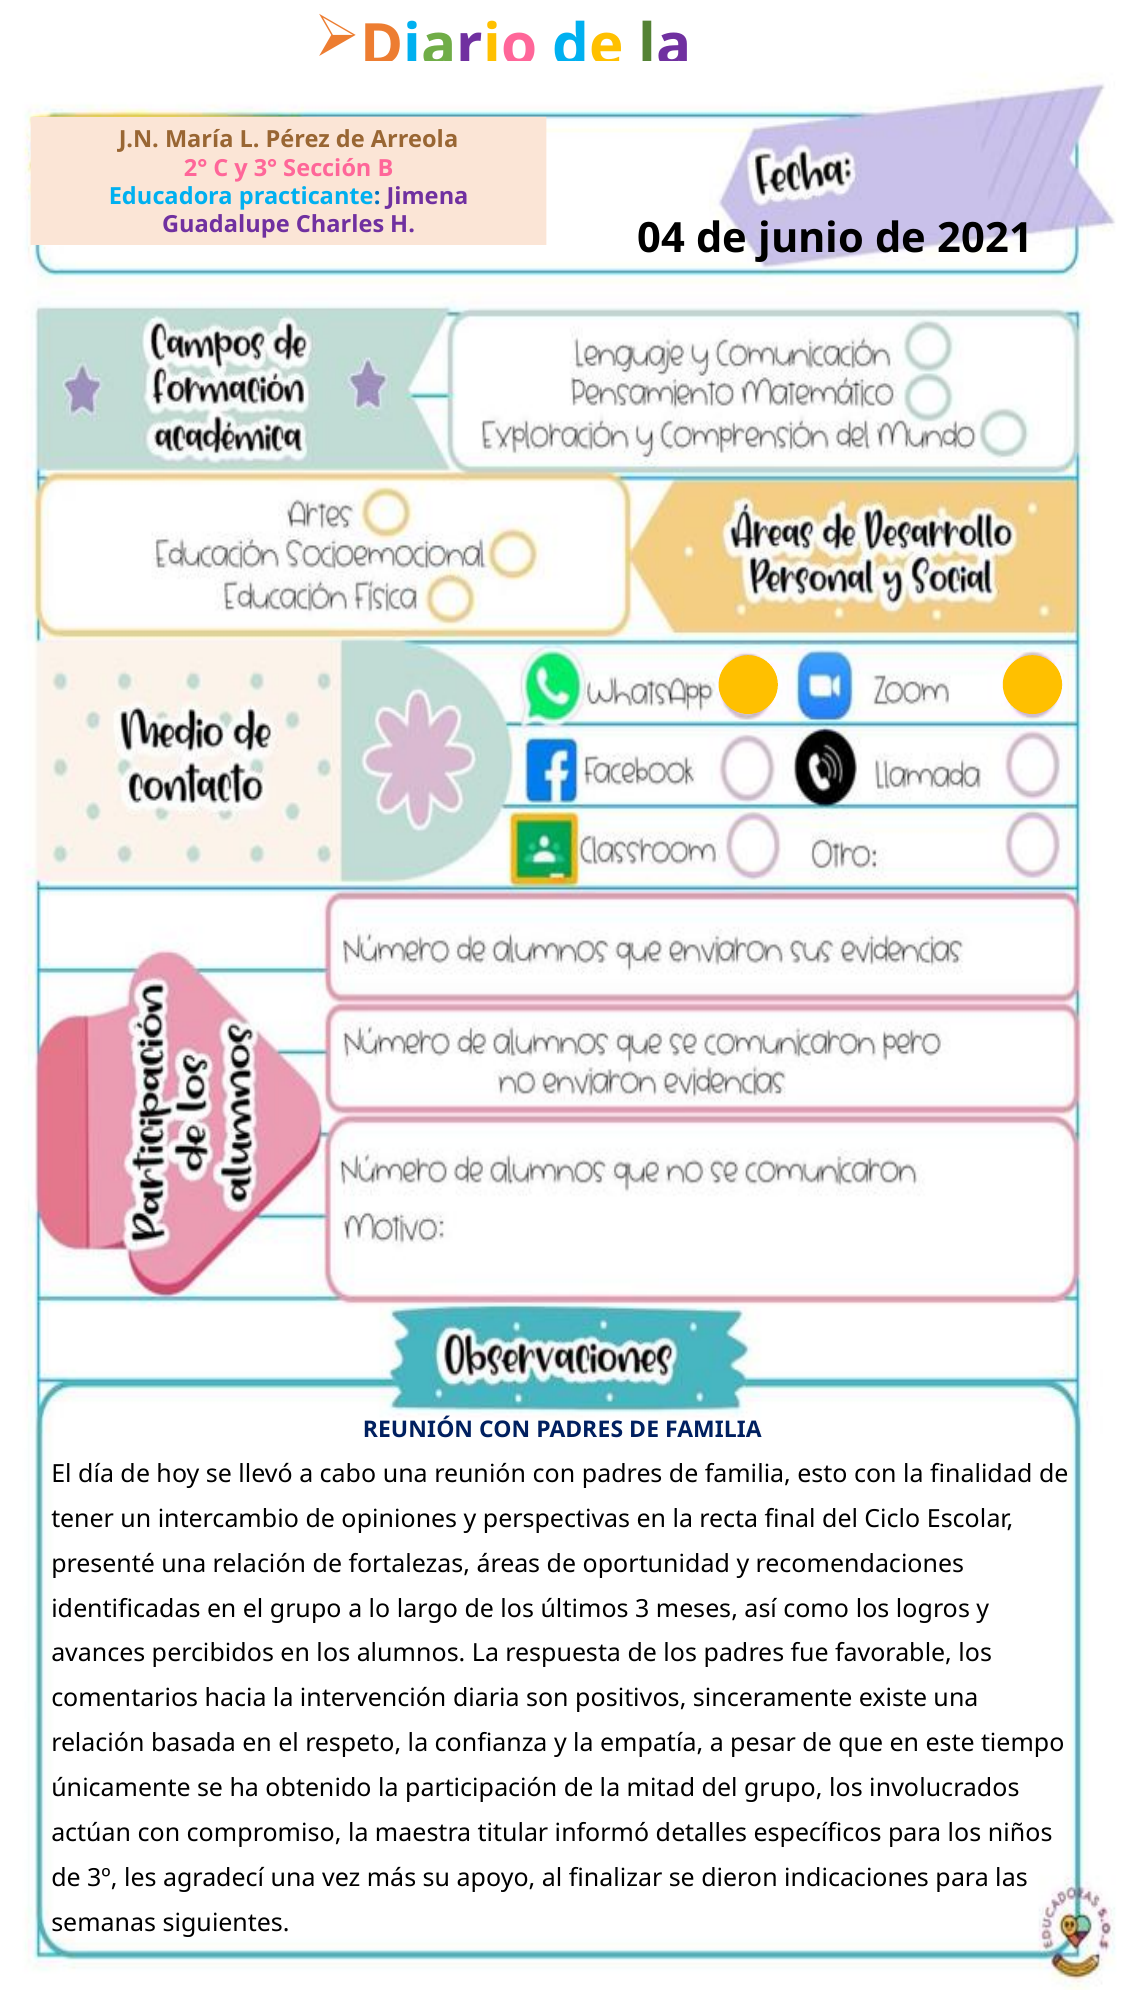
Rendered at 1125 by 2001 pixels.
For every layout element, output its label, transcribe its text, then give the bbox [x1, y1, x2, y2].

text_box Diario de la alumna [299, 0, 902, 61]
picture [0, 61, 1125, 1990]
